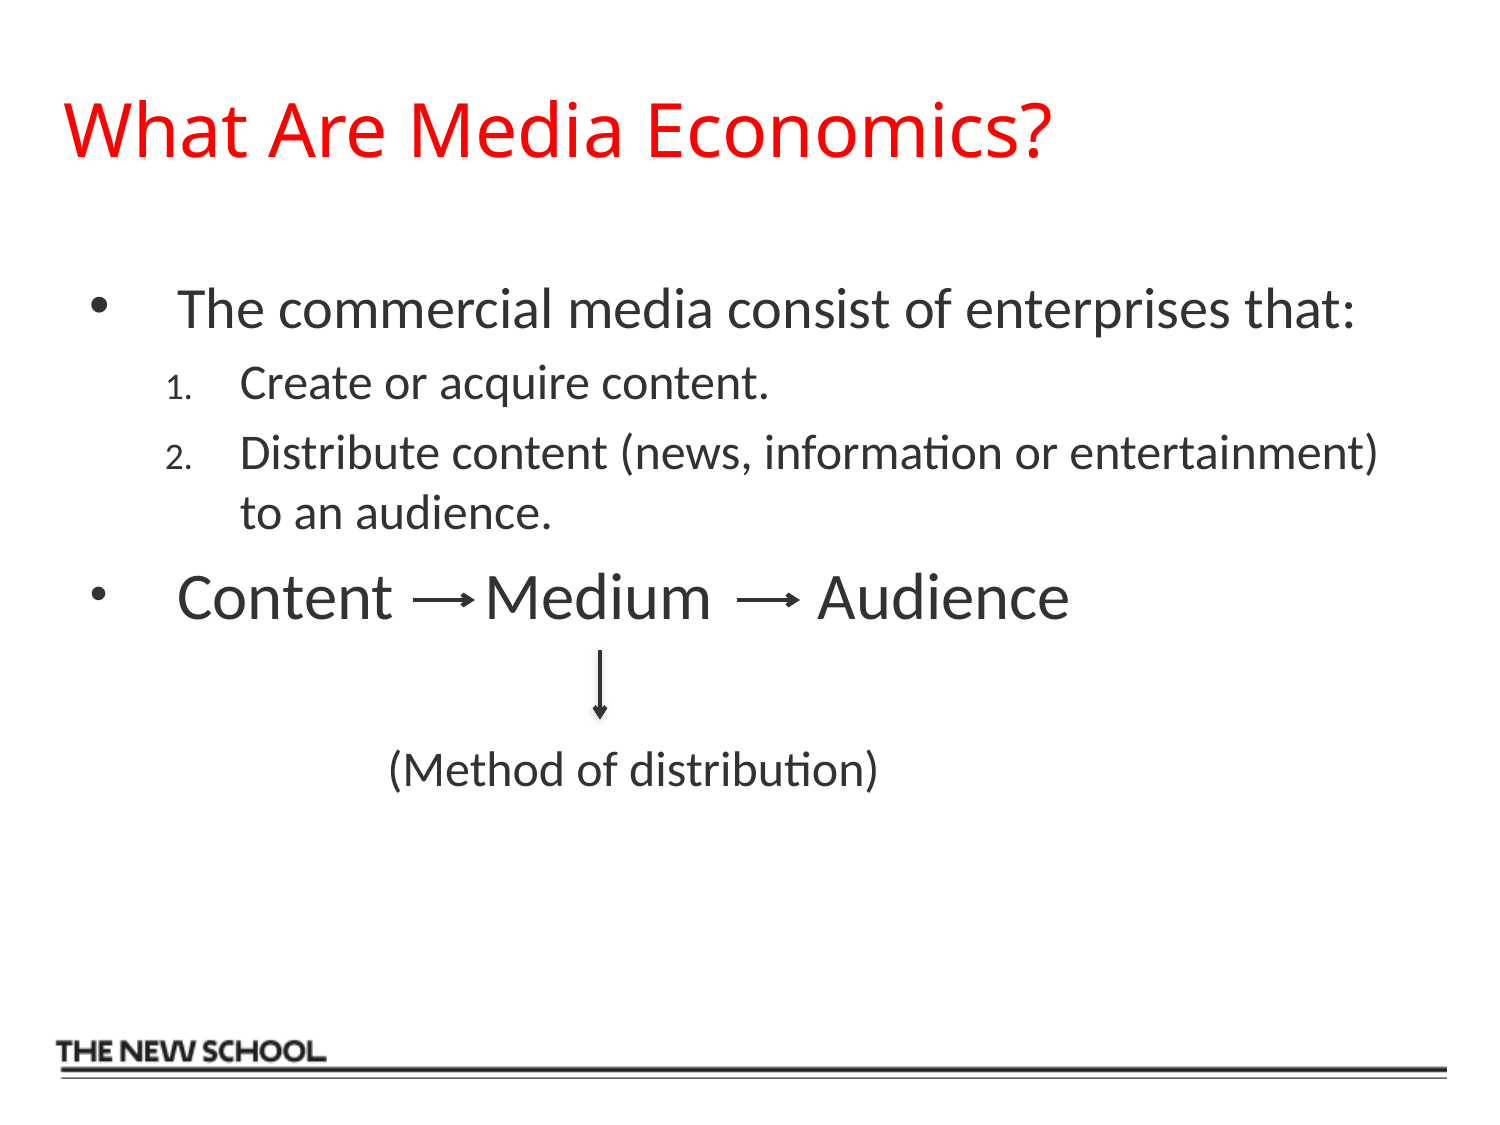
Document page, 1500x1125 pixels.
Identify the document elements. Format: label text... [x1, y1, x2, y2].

list The commercial media consist of enterprises that: Create or acquire content. Distribute content (news, information or entertainment) to an audience. Content Medium Audience (Method of distribution) [75, 262, 1425, 1005]
title What Are Media Economics? [48, 75, 1399, 263]
